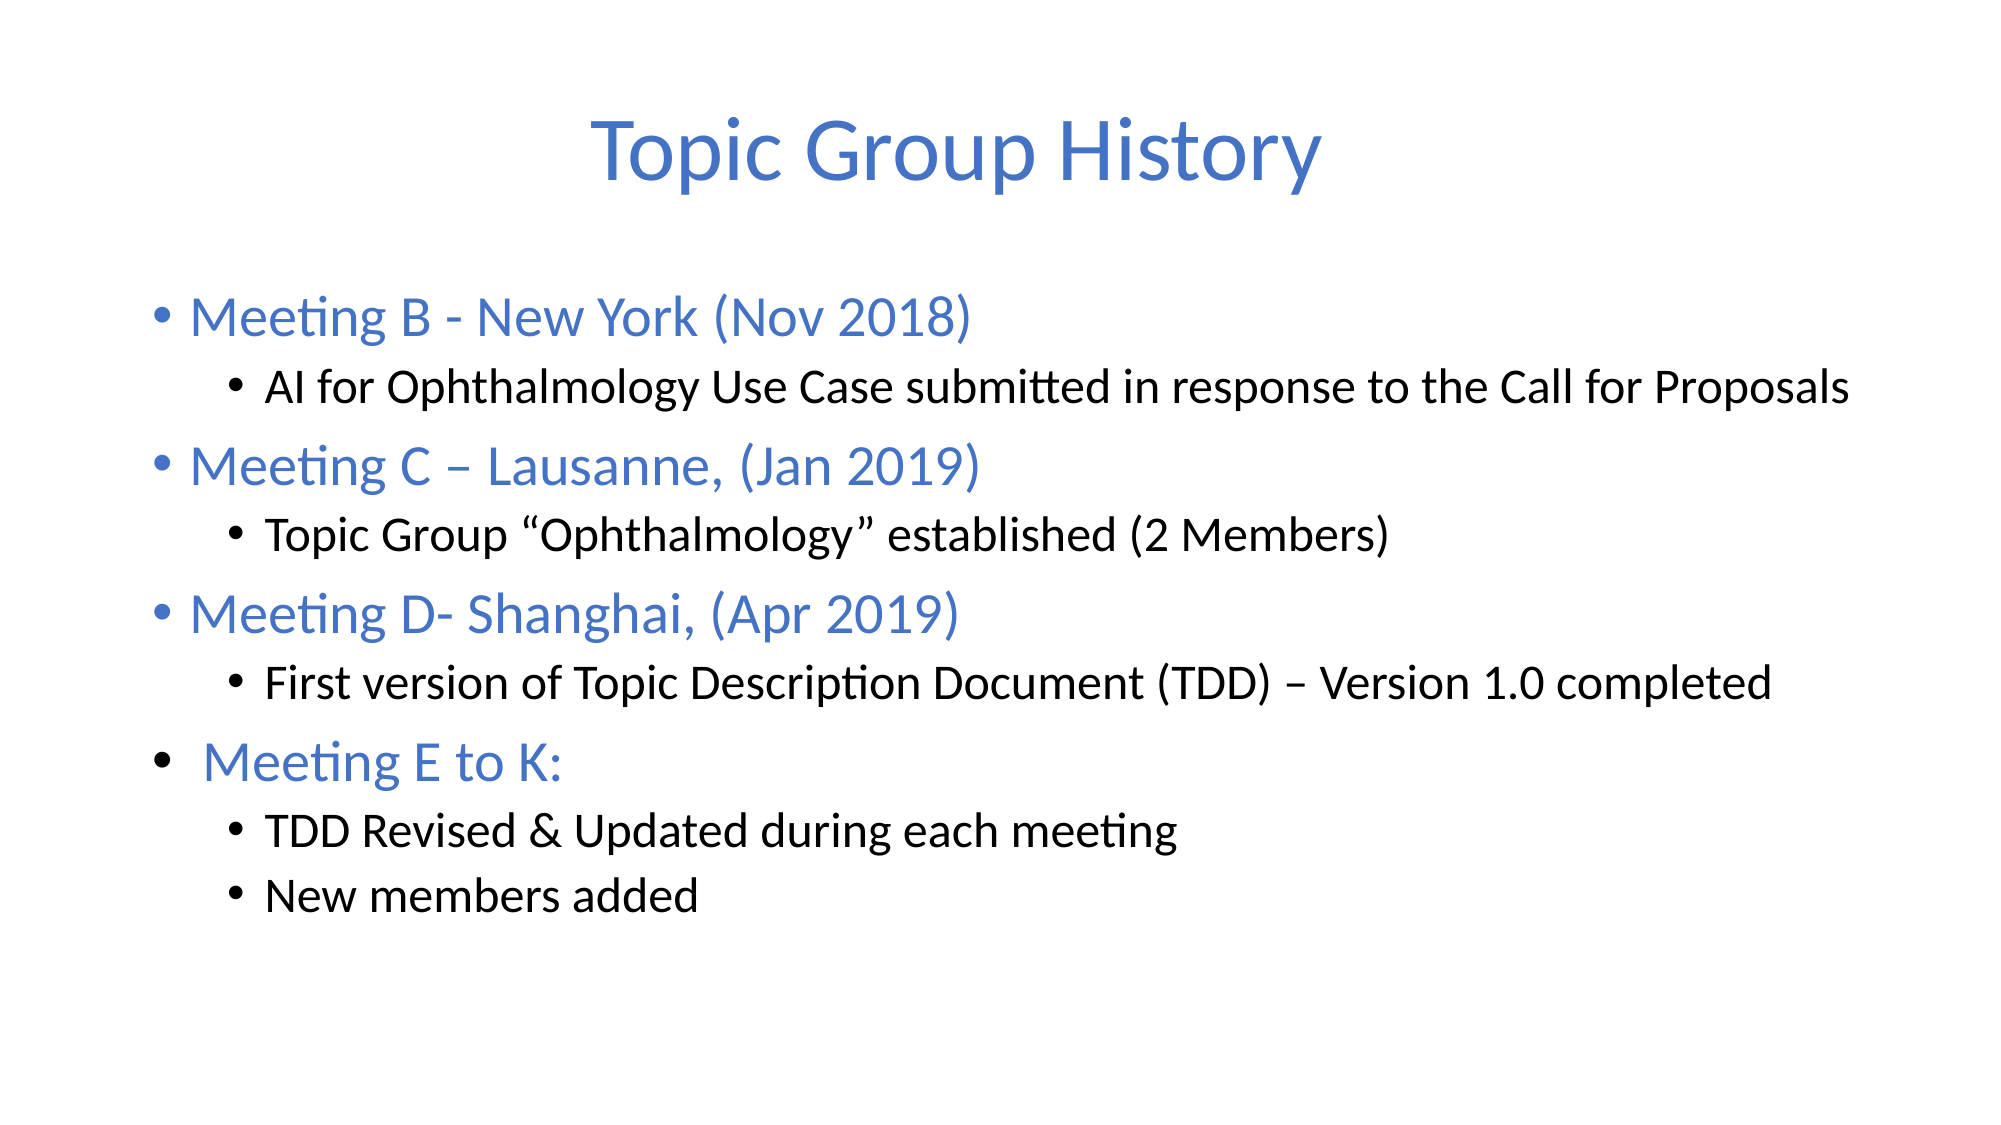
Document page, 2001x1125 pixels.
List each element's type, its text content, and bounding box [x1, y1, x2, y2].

title Topic Group History [575, 42, 1457, 198]
list Meeting B - New York (Nov 2018) AI for Ophthalmology Use Case submitted in response to the Call for Proposals Meeting C – Lausanne, (Jan 2019) Topic Group “Ophthalmology” established (2 Members) Meeting D- Shanghai, (Apr 2019) First version of Topic Description Document (TDD) – Version 1.0 completed Meeting E to K: TDD Revised & Updated during each meeting New members added [137, 198, 1980, 1125]
